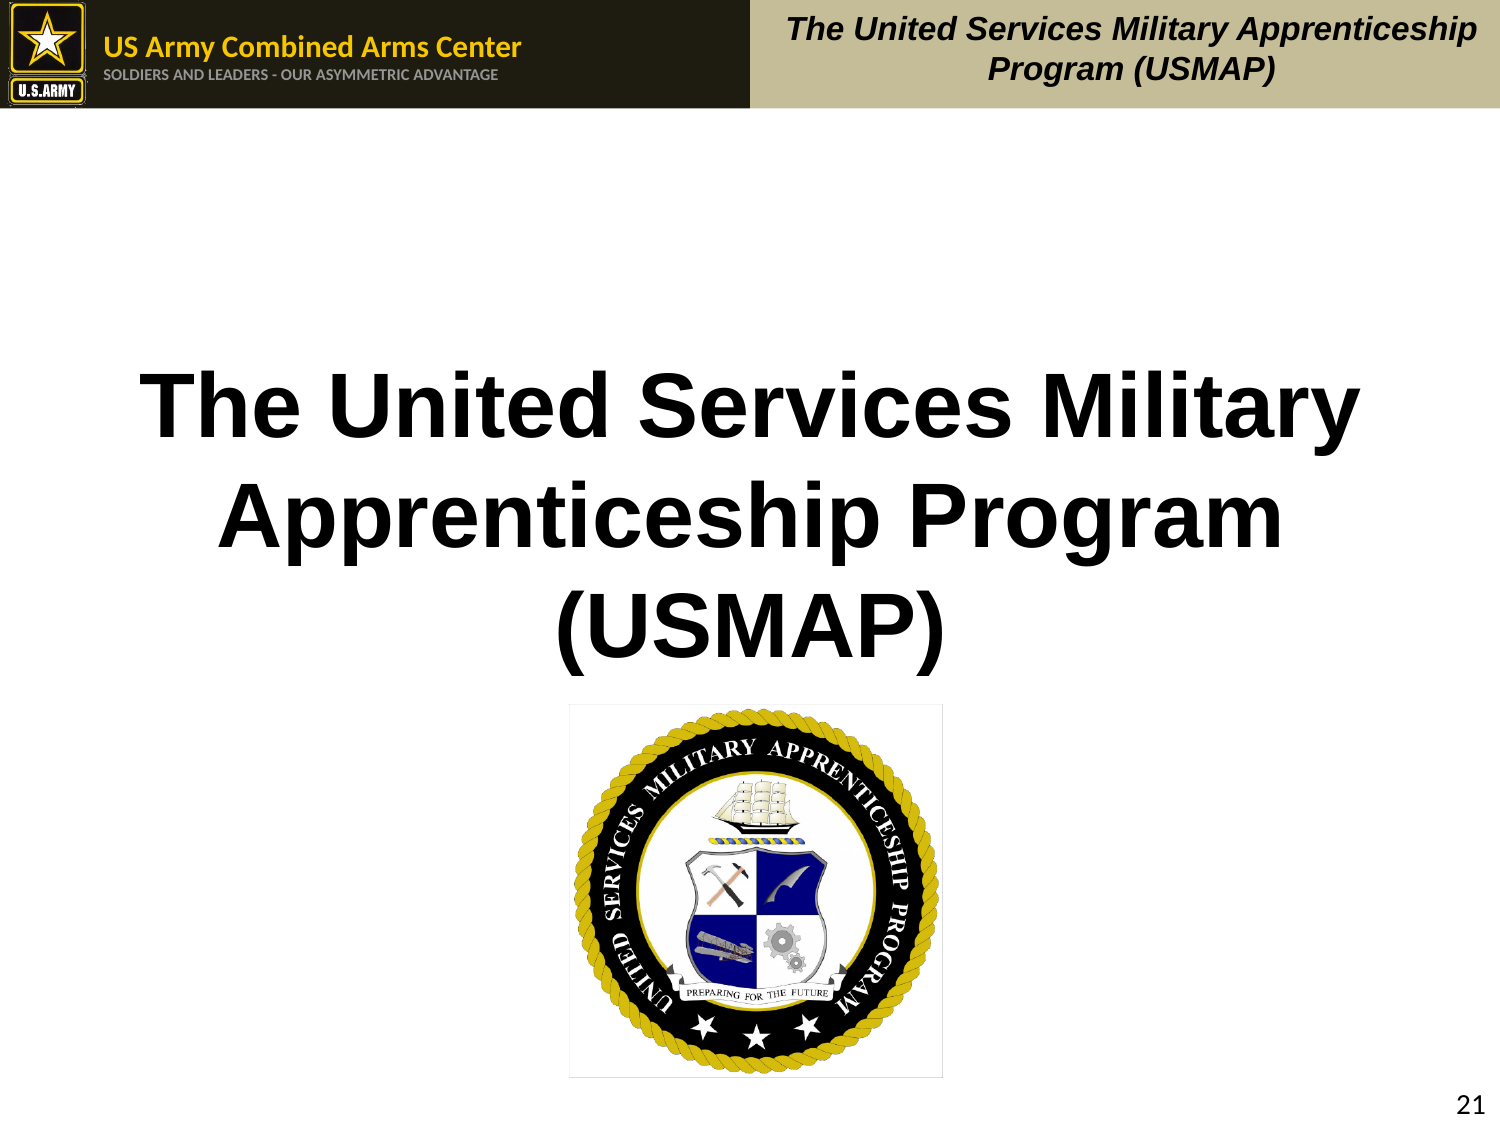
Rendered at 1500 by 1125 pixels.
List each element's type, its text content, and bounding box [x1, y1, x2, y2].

picture [568, 703, 943, 1078]
text_box The United Services Military Apprenticeship Program (USMAP) [751, 0, 1500, 95]
text_box 21 [1441, 1077, 1500, 1125]
text_box The United Services Military Apprenticeship Program (USMAP) [107, 338, 1395, 683]
picture [2, 0, 93, 108]
